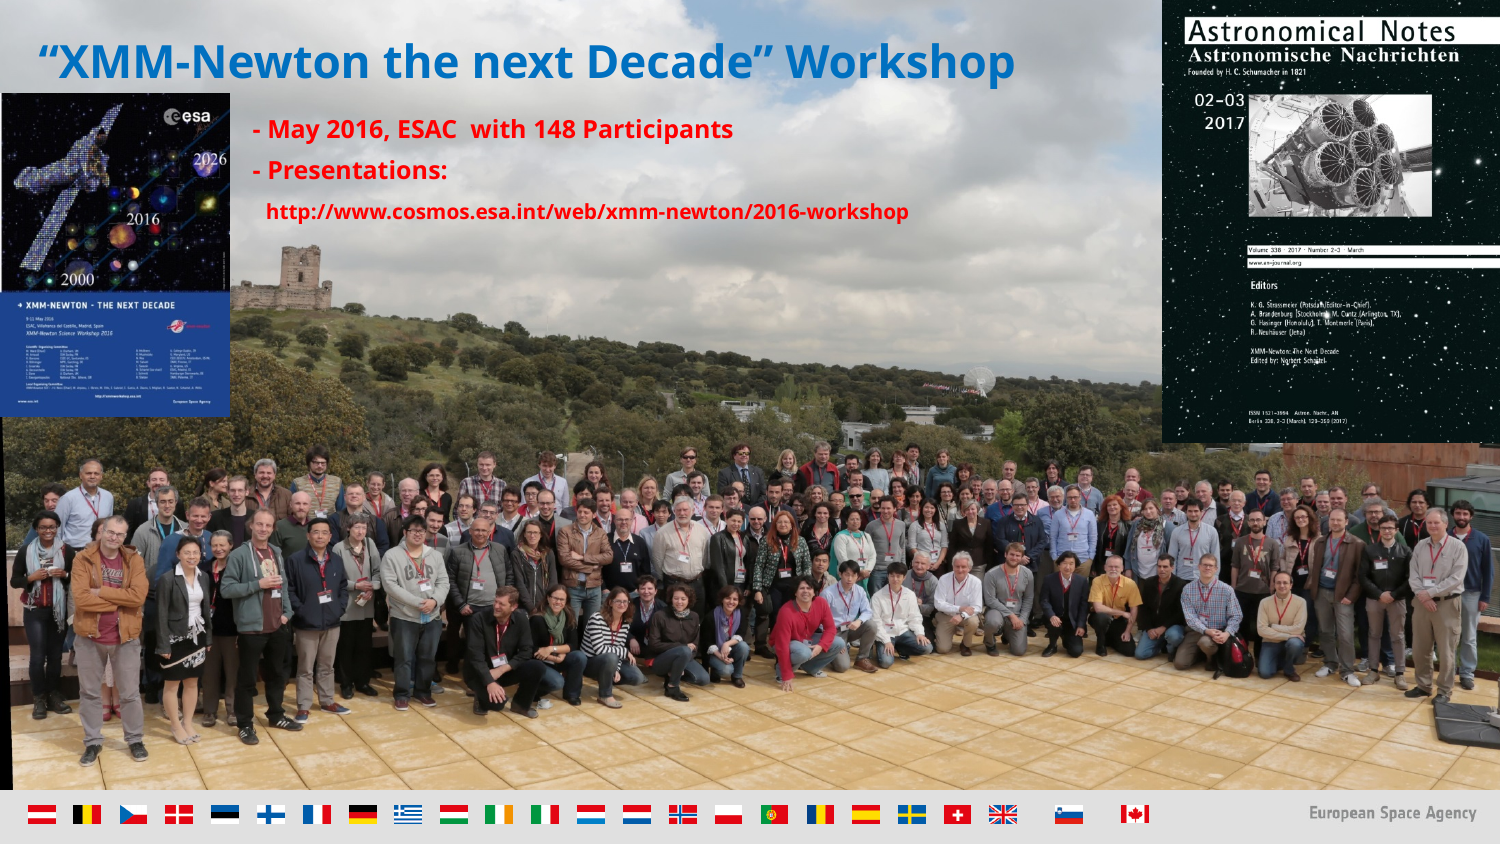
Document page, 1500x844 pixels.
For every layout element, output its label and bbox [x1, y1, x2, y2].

list [0, 93, 230, 417]
picture [0, 0, 1500, 844]
